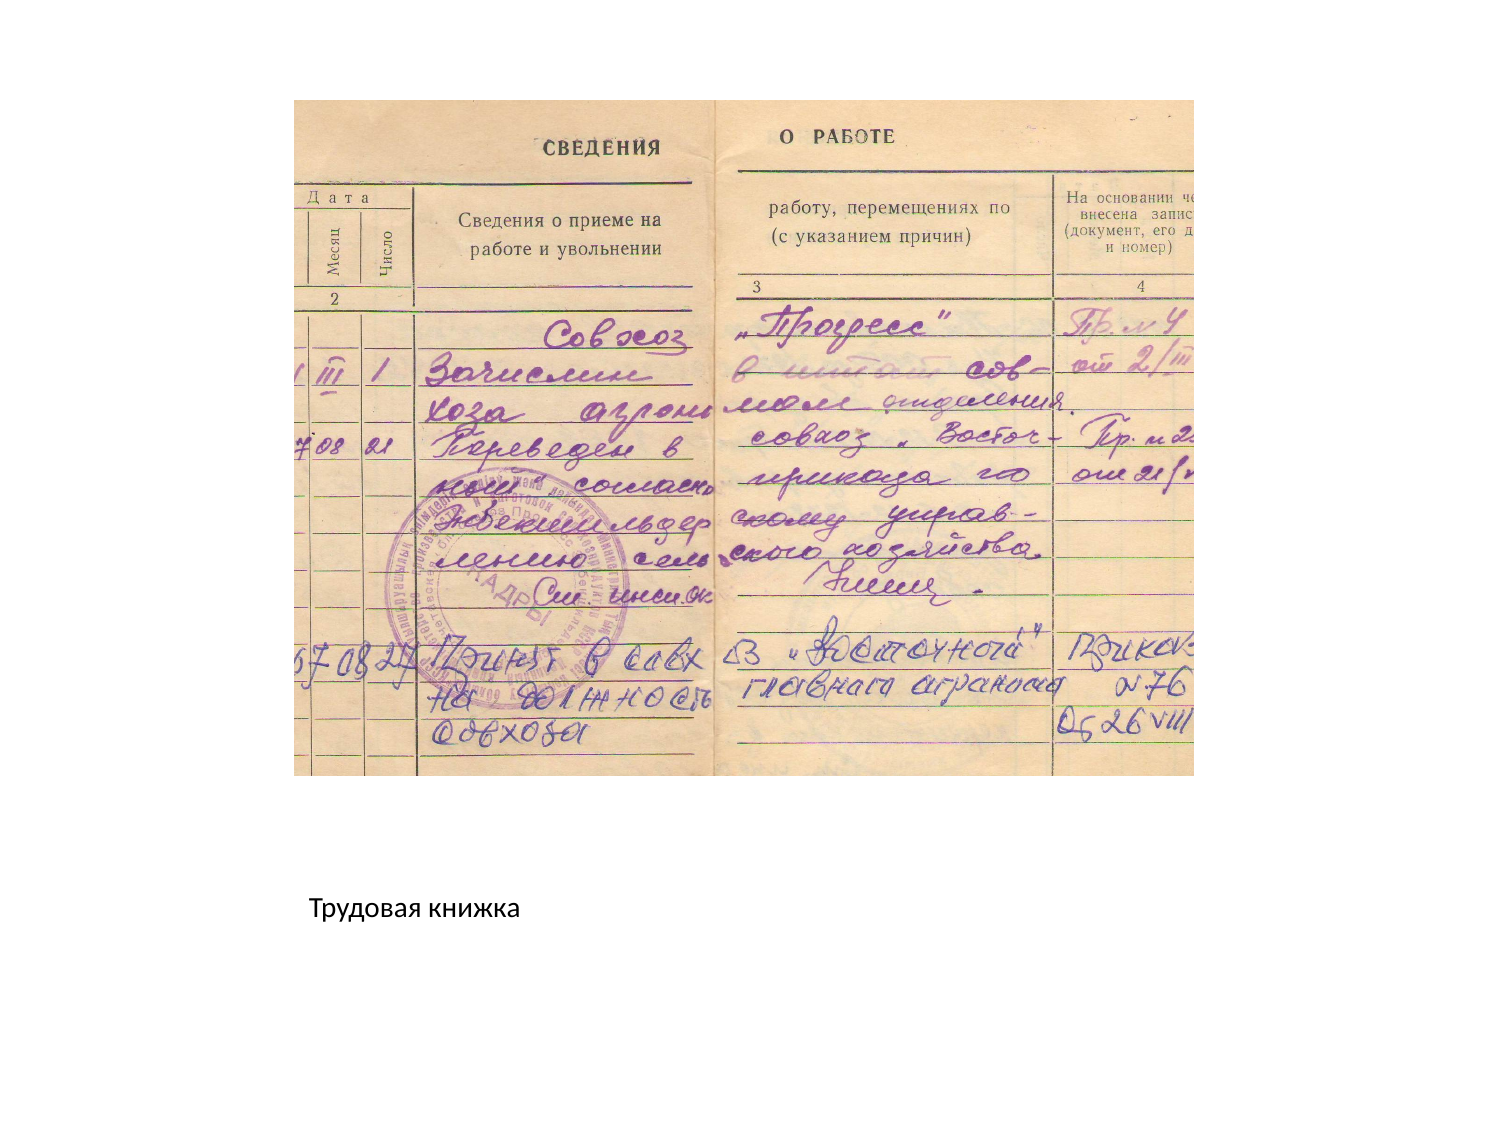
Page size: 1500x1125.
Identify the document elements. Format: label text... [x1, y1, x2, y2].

picture [293, 100, 1195, 776]
list Трудовая книжка [294, 880, 1194, 1013]
